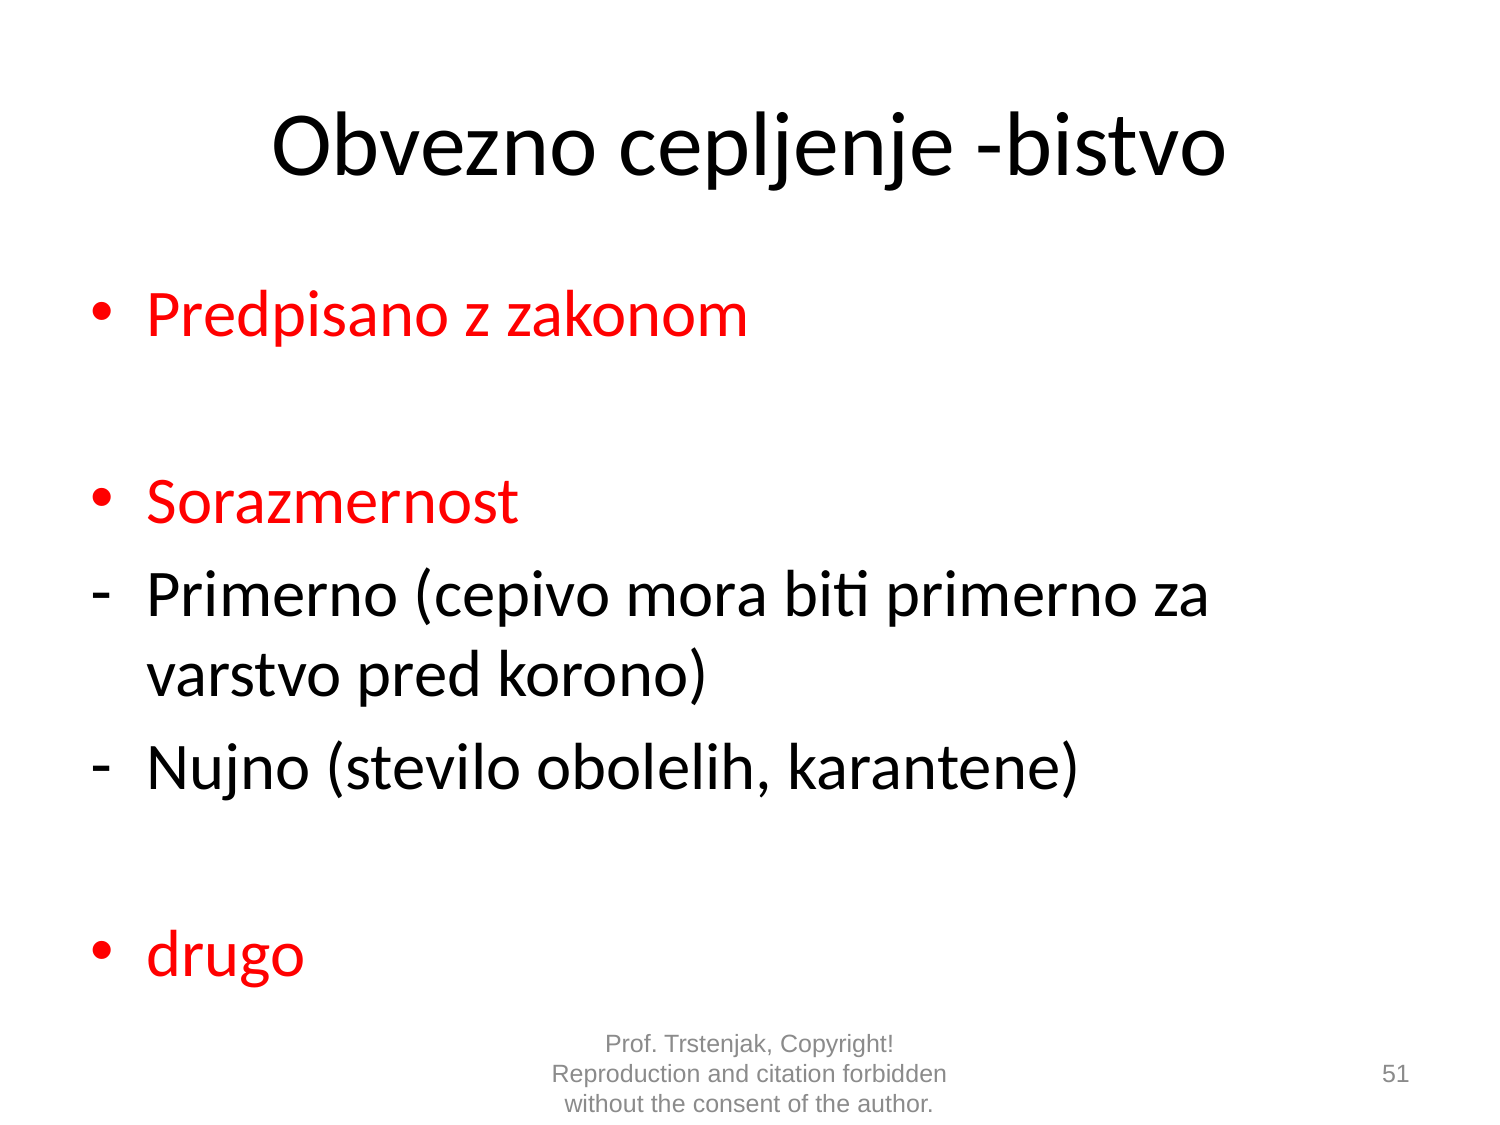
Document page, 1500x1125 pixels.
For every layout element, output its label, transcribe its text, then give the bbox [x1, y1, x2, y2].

slide_number 51 [1074, 1042, 1425, 1103]
footer Prof. Trstenjak, Copyright! Reproduction and citation forbidden without the consent of the author. [512, 1042, 988, 1103]
title Obvezno cepljenje -bistvo [75, 45, 1425, 233]
list Predpisano z zakonom Sorazmernost Primerno (cepivo mora biti primerno za varstvo pred korono) Nujno (stevilo obolelih, karantene) drugo [75, 262, 1425, 1005]
